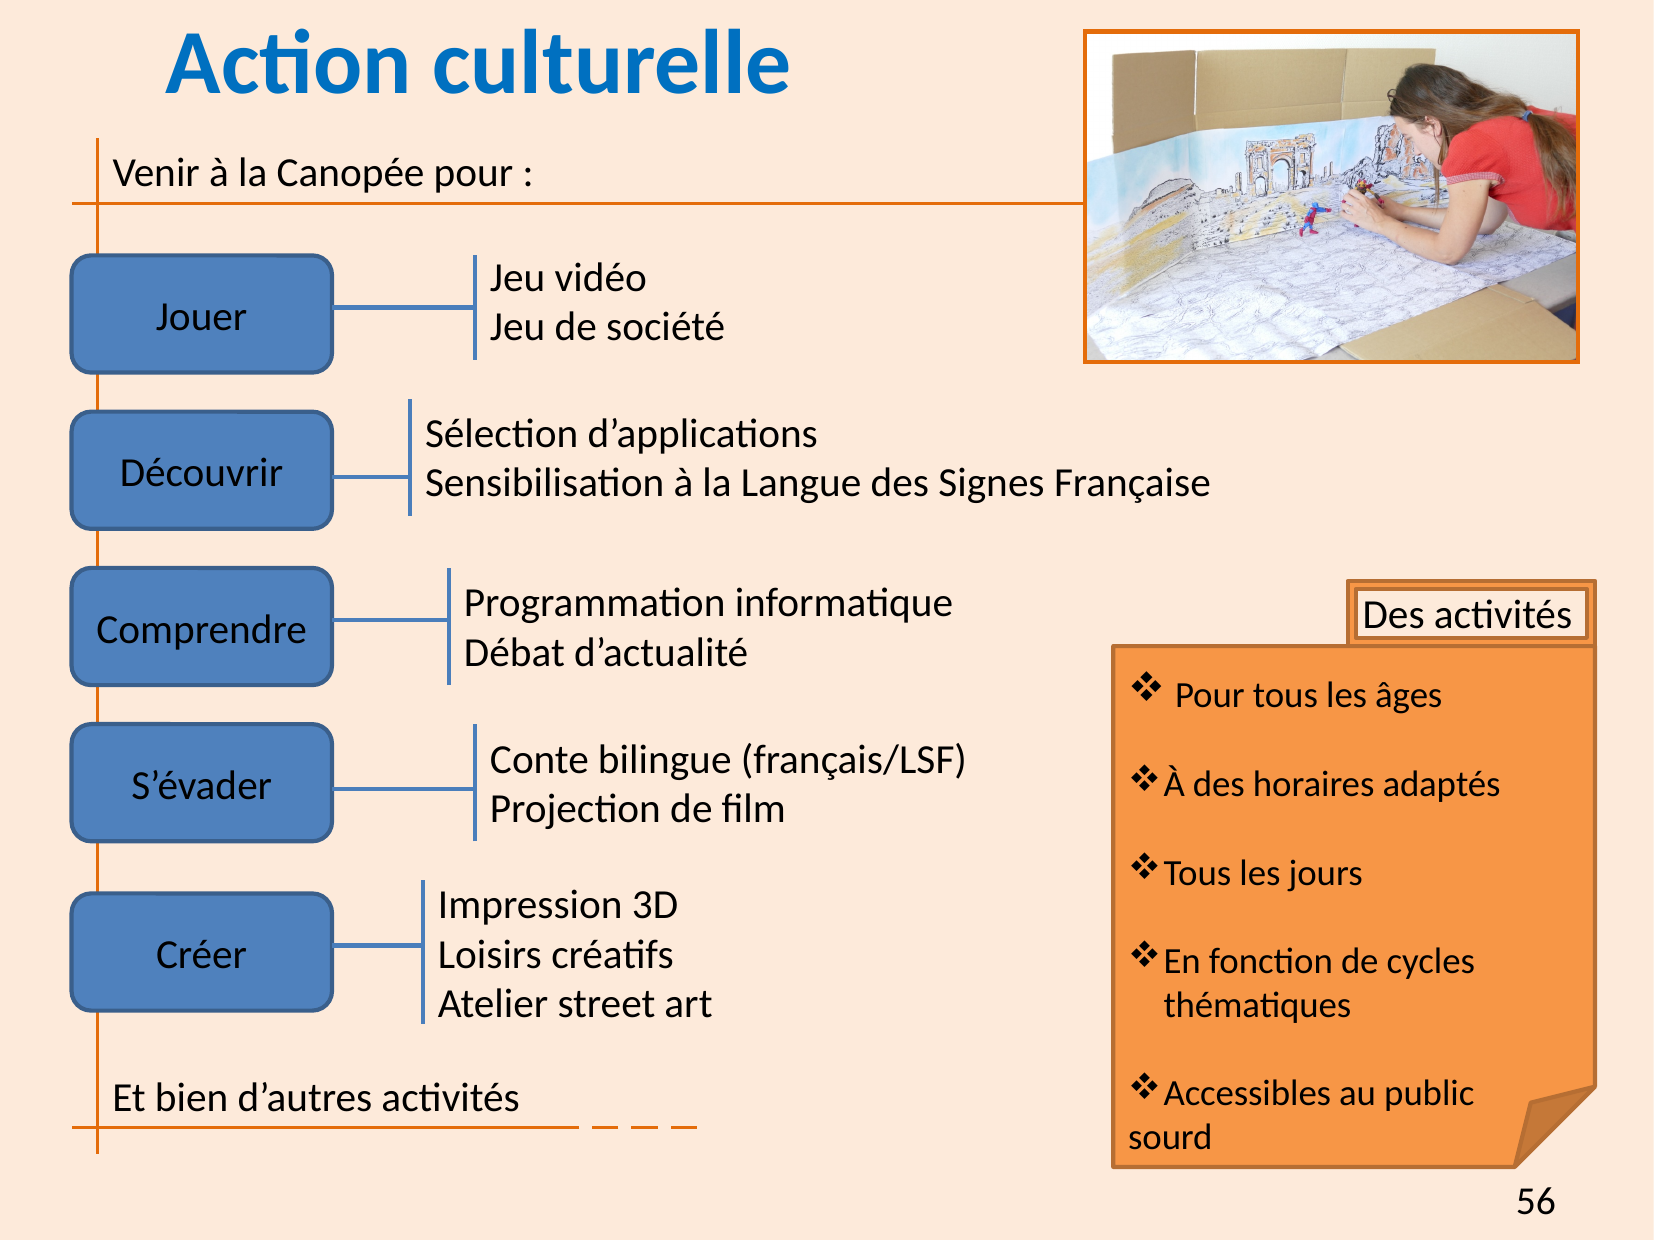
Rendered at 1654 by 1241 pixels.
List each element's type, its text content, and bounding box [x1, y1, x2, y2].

text_box S’évader [69, 721, 93, 844]
text_box Créer [103, 891, 335, 1013]
text_box Créer [69, 891, 93, 1013]
text_box Comprendre [69, 565, 93, 688]
title Action culturelle [96, 0, 863, 115]
text_box Jouer [103, 253, 335, 375]
text_box Découvrir [103, 409, 335, 531]
text_box Des activités [1347, 579, 1595, 644]
text_box [1111, 644, 1598, 1169]
text_box Jouer [69, 253, 93, 375]
text_box Conte bilingue (français/LSF) Projection de film [476, 724, 1088, 839]
picture [1086, 33, 1576, 360]
text_box Programmation informatique Débat d’actualité [450, 567, 1062, 682]
text_box S’évader [103, 721, 335, 844]
text_box Et bien d’autres activités [103, 1062, 749, 1128]
text_box Pour tous les âges À des horaires adaptés Tous les jours En fonction de cycles thématiques Accessibles au public sourd [1113, 659, 1569, 1215]
text_box [1346, 579, 1597, 648]
text_box Venir à la Canopée pour : [98, 138, 606, 202]
text_box Sélection d’applications Sensibilisation à la Langue des Signes Française [411, 398, 1361, 513]
text_box Jeu vidéo Jeu de société [475, 242, 1081, 357]
text_box Découvrir [69, 409, 93, 531]
slide_number 56 [1185, 1165, 1571, 1232]
text_box Comprendre [103, 565, 335, 688]
text_box Impression 3D Loisirs créatifs Atelier street art [423, 869, 1036, 1034]
